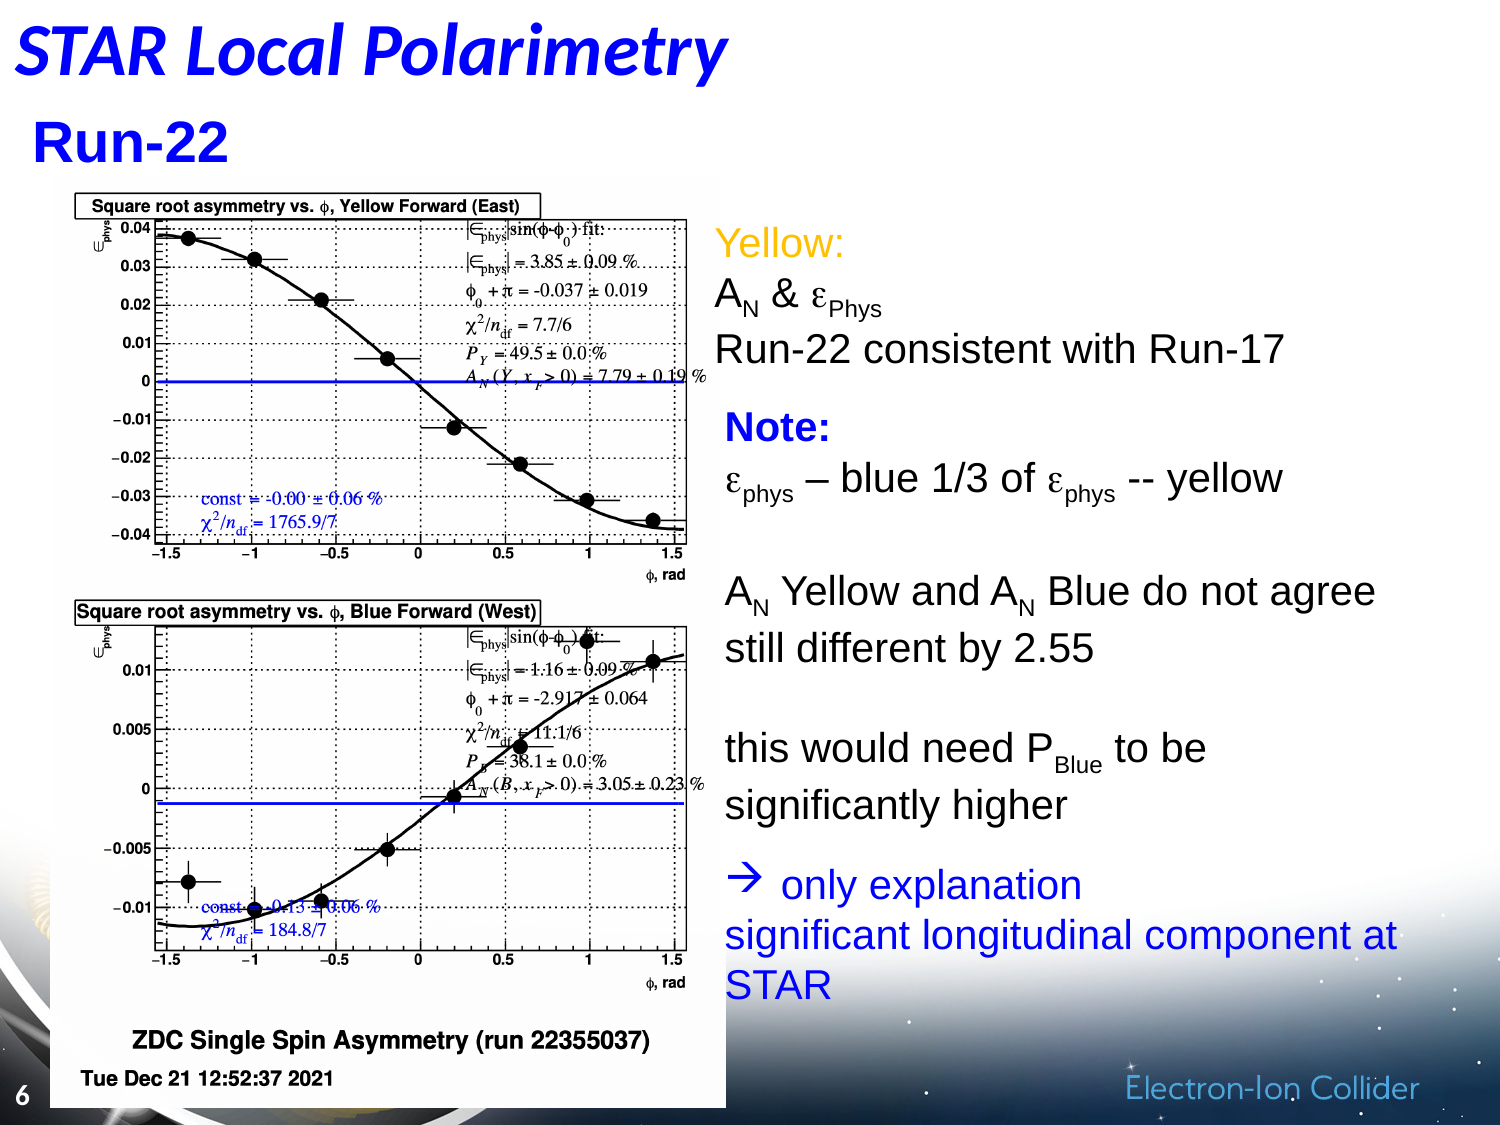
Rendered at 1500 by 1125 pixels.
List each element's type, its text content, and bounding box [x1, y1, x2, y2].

text_box Yellow: AN & ePhys Run-22 consistent with Run-17 [726, 207, 1301, 380]
text_box Note: ephys – blue 1/3 of ephys -- yellow AN Yellow and AN Blue do not agree still different by 2.55 this would need PBlue to be significantly higher only explanation significant longitudinal component at STAR [726, 392, 1460, 1016]
text_box Run-22 [17, 96, 245, 182]
slide_number 6 [0, 1063, 102, 1124]
title STAR Local Polarimetry [0, 0, 1294, 105]
picture [0, 0, 1500, 1125]
